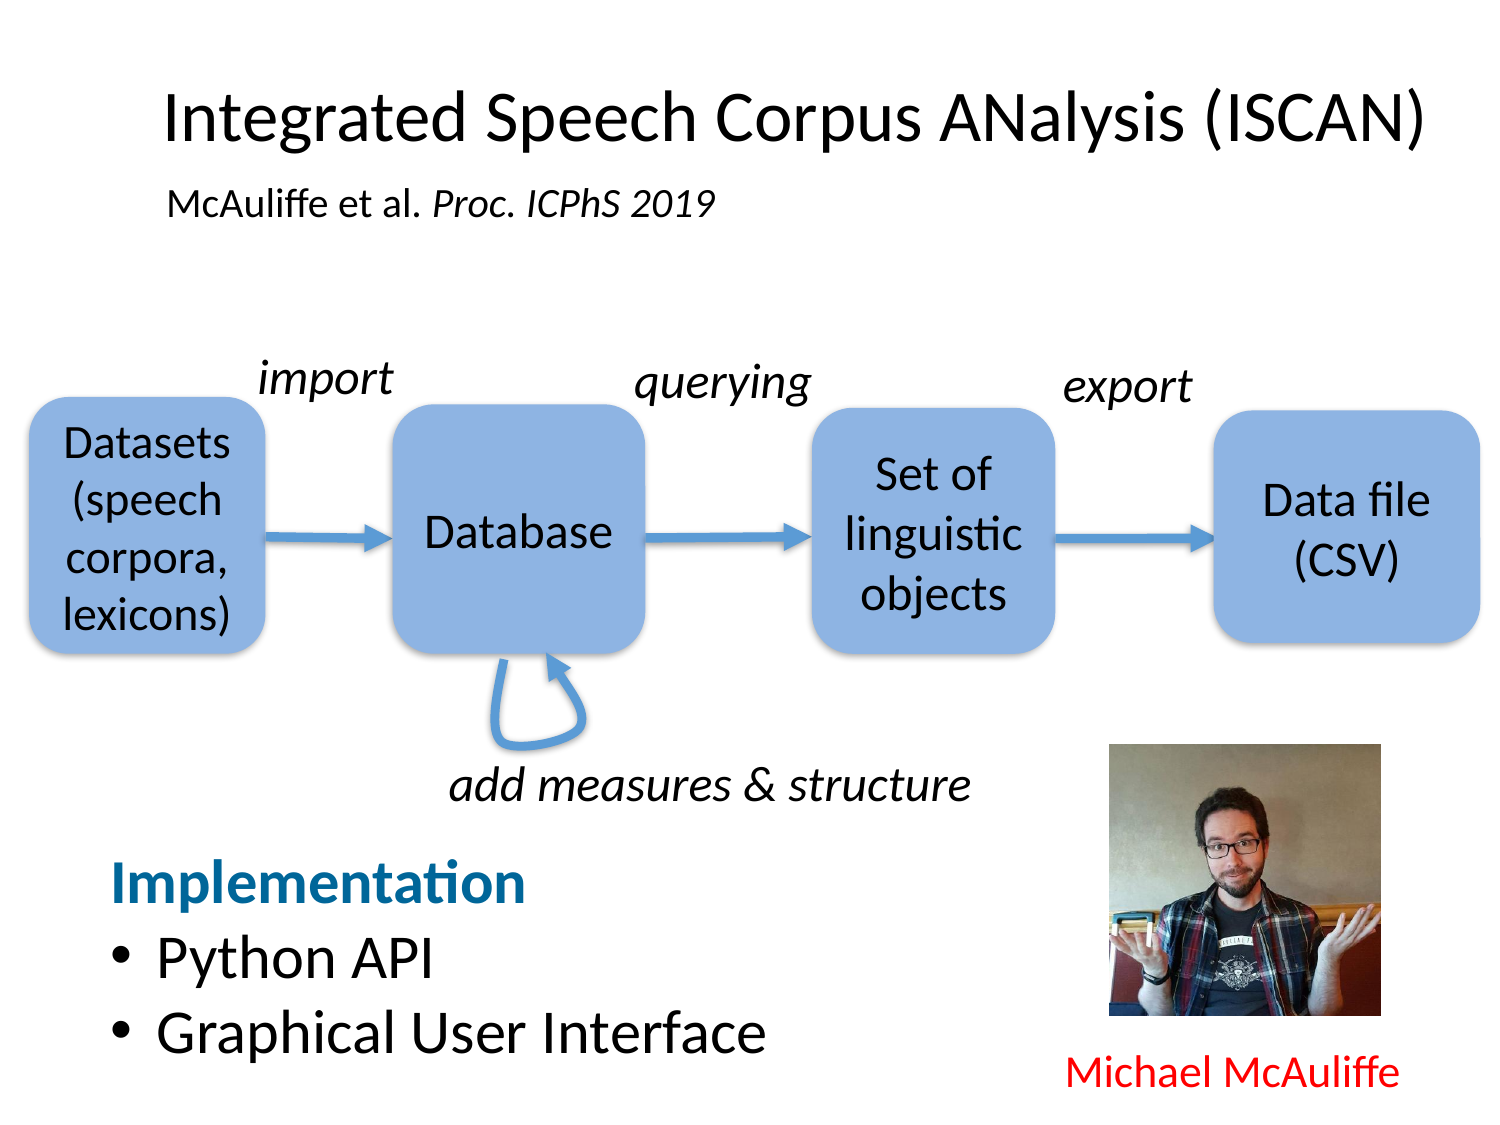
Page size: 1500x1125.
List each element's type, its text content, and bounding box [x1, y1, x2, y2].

text_box Michael McAuliffe [1049, 1034, 1416, 1105]
text_box McAuliffe et al. Proc. ICPhS 2019 [151, 168, 730, 234]
text_box Implementation Python API Graphical User Interface [20, 833, 799, 1125]
picture [1109, 744, 1381, 1016]
text_box Integrated Speech Corpus ANalysis (ISCAN) [147, 60, 1443, 163]
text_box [28, 336, 1481, 820]
